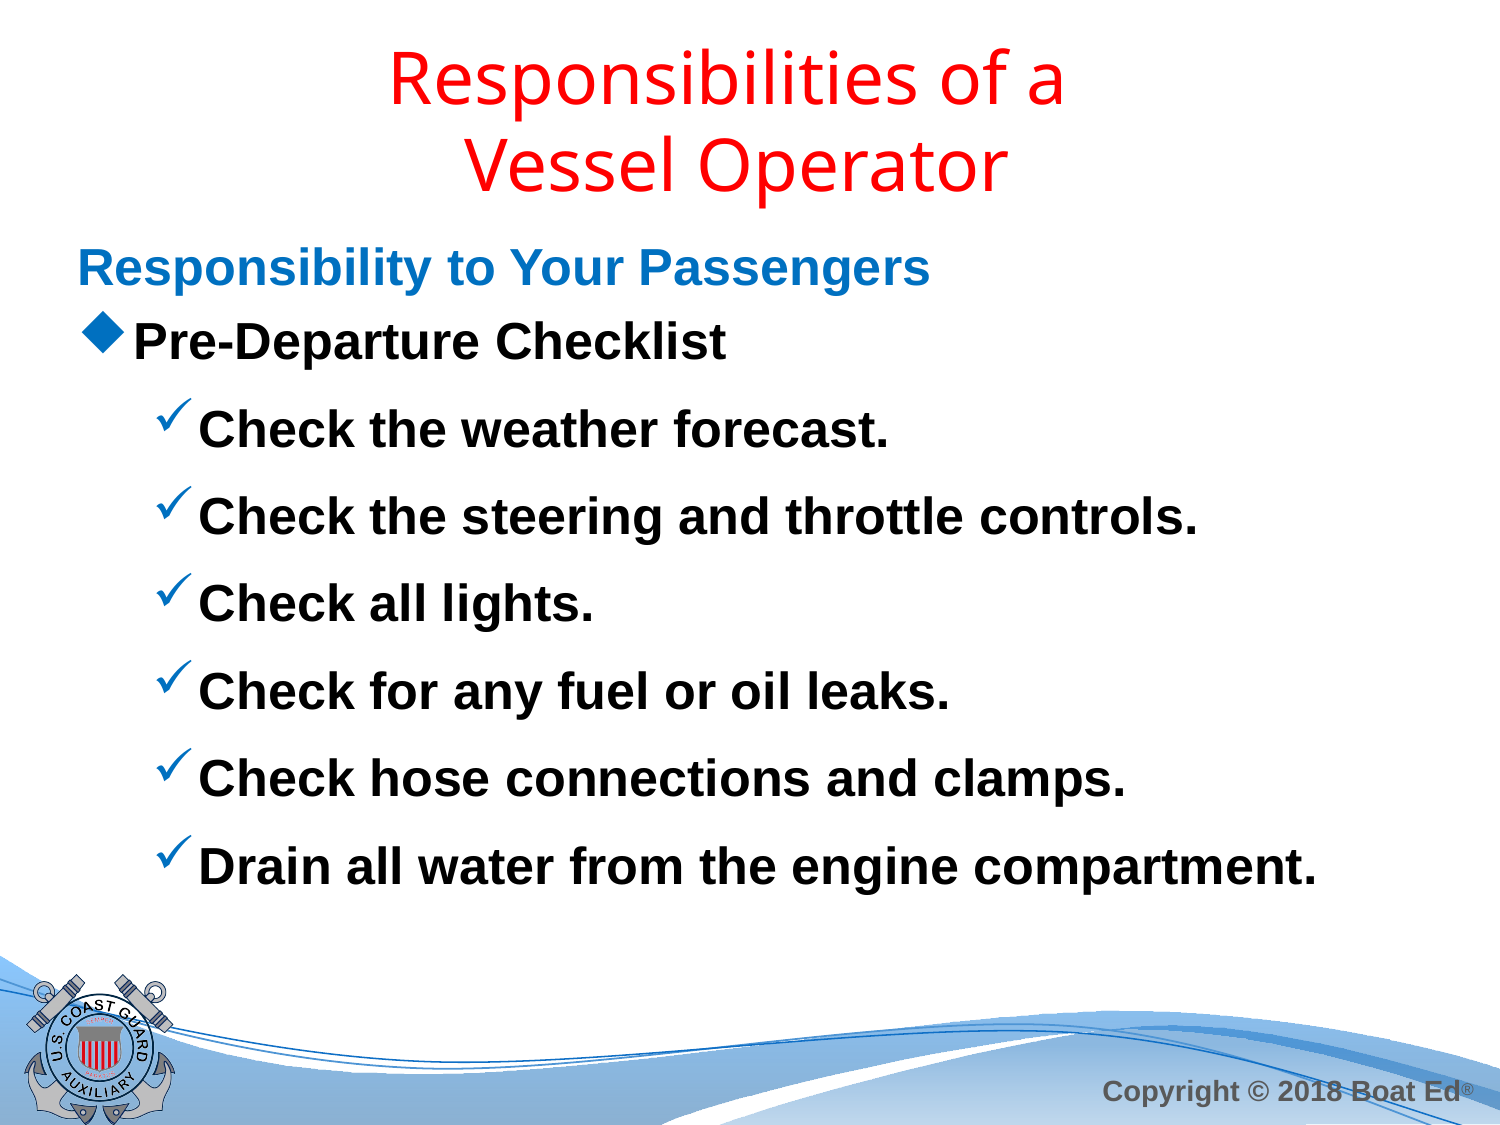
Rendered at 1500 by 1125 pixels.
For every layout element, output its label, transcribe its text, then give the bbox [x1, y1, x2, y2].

list Responsibility to Your Passengers [62, 212, 1413, 299]
picture [24, 973, 176, 1125]
title Responsibilities of a Vessel Operator [62, 24, 1413, 212]
list Pre-Departure Checklist Check the weather forecast. Check the steering and throttle controls. Check all lights. Check for any fuel or oil leaks. Check hose connections and clamps. Drain all water from the engine compartment. [62, 299, 1413, 949]
